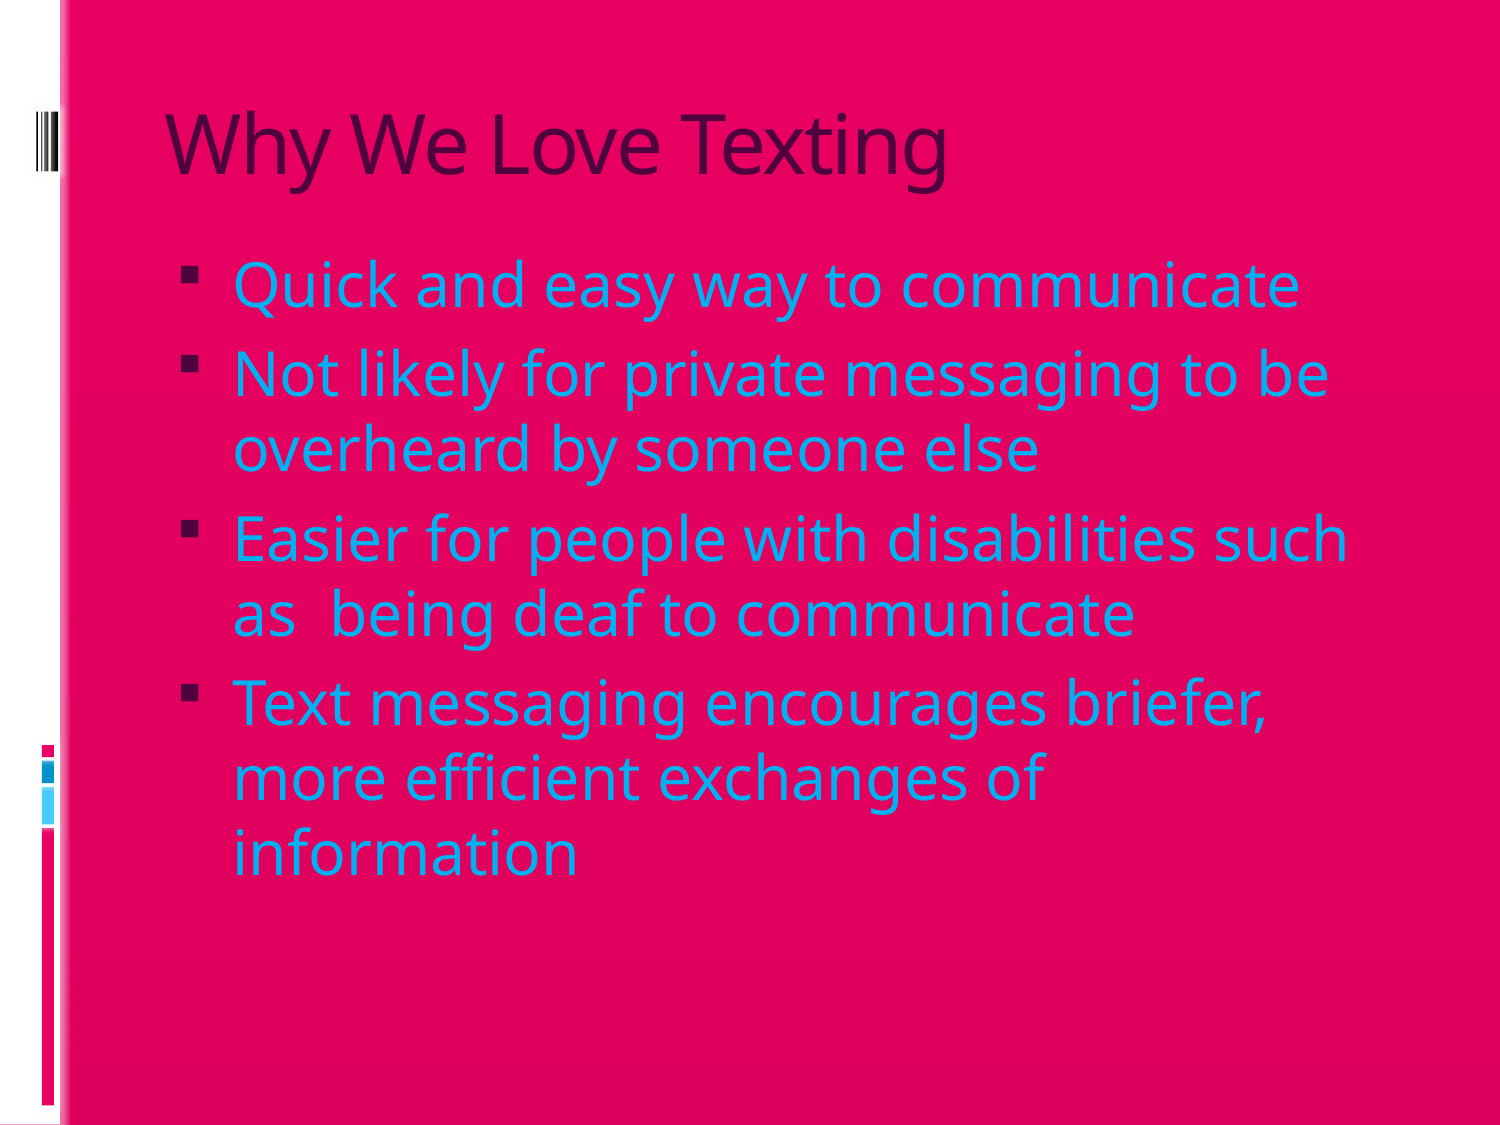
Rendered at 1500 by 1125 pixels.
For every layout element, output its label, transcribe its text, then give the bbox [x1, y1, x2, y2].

title Why We Love Texting [150, 83, 1425, 234]
list Quick and easy way to communicate Not likely for private messaging to be overheard by someone else Easier for people with disabilities such as being deaf to communicate Text messaging encourages briefer, more efficient exchanges of information [150, 237, 1425, 988]
